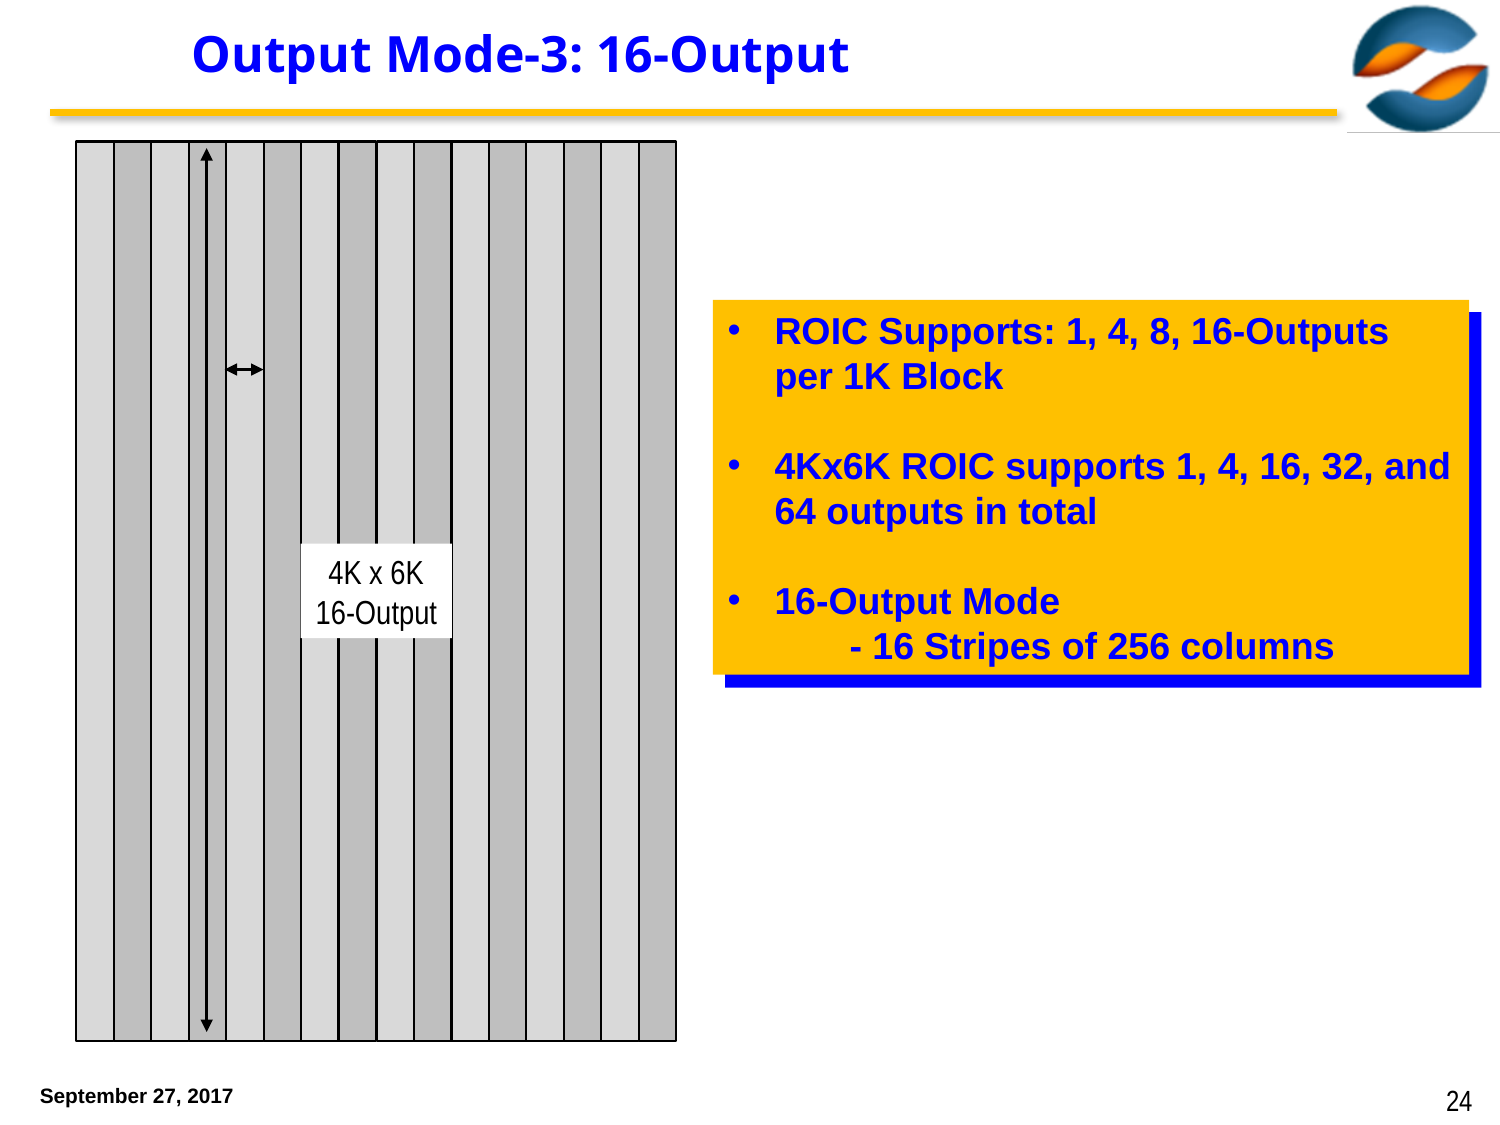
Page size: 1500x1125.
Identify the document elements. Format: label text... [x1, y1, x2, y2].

title Output Mode-3: 16-Output [0, 0, 1499, 106]
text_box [75, 141, 677, 1042]
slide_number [24, 1074, 250, 1113]
slide_number 24 [1412, 1074, 1488, 1125]
text_box ROIC Supports: 1, 4, 8, 16-Outputs per 1K Block 4Kx6K ROIC supports 1, 4, 16, 32, and 64 outputs in total 16-Output Mode - 16 Stripes of 256 columns [712, 299, 1470, 675]
picture [1347, 0, 1500, 138]
